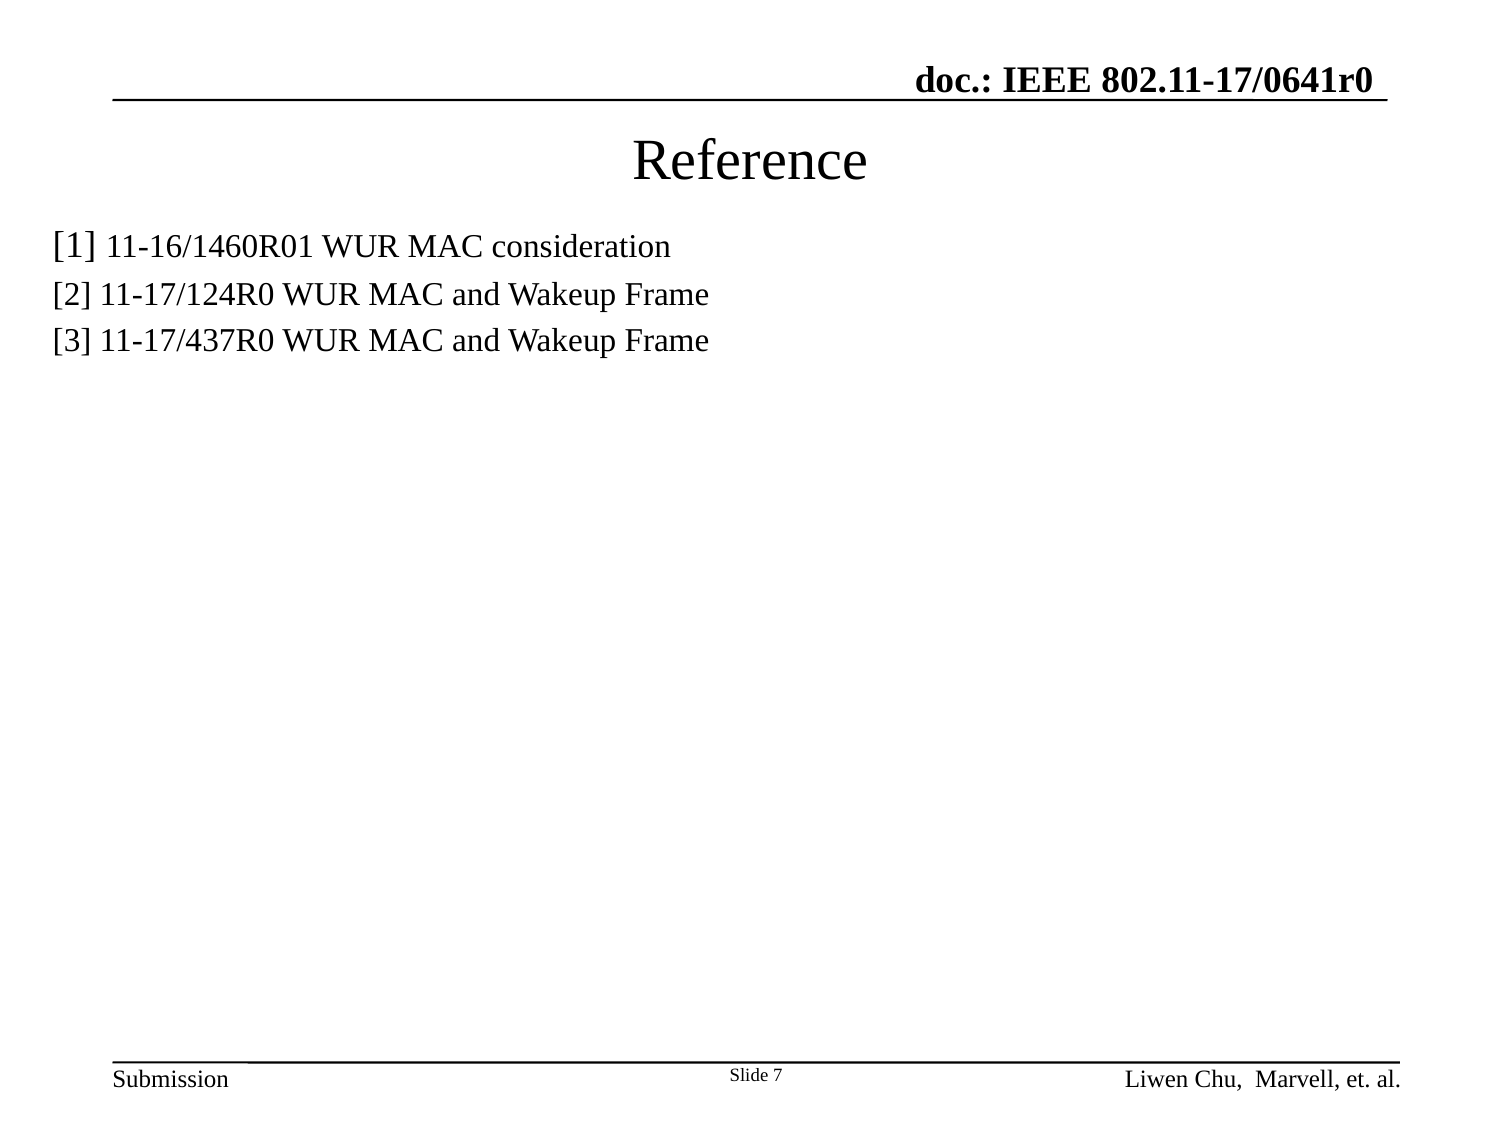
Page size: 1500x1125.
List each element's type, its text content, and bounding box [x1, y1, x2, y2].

title Reference [0, 87, 1500, 226]
slide_number Slide 7 [712, 1061, 800, 1093]
footer Liwen Chu, Marvell, et. al. [1120, 1061, 1402, 1093]
list [1] 11-16/1460R01 WUR MAC consideration [2] 11-17/124R0 WUR MAC and Wakeup Frame [3] 11-17/437R0 WUR MAC and Wakeup Frame [37, 212, 1463, 701]
